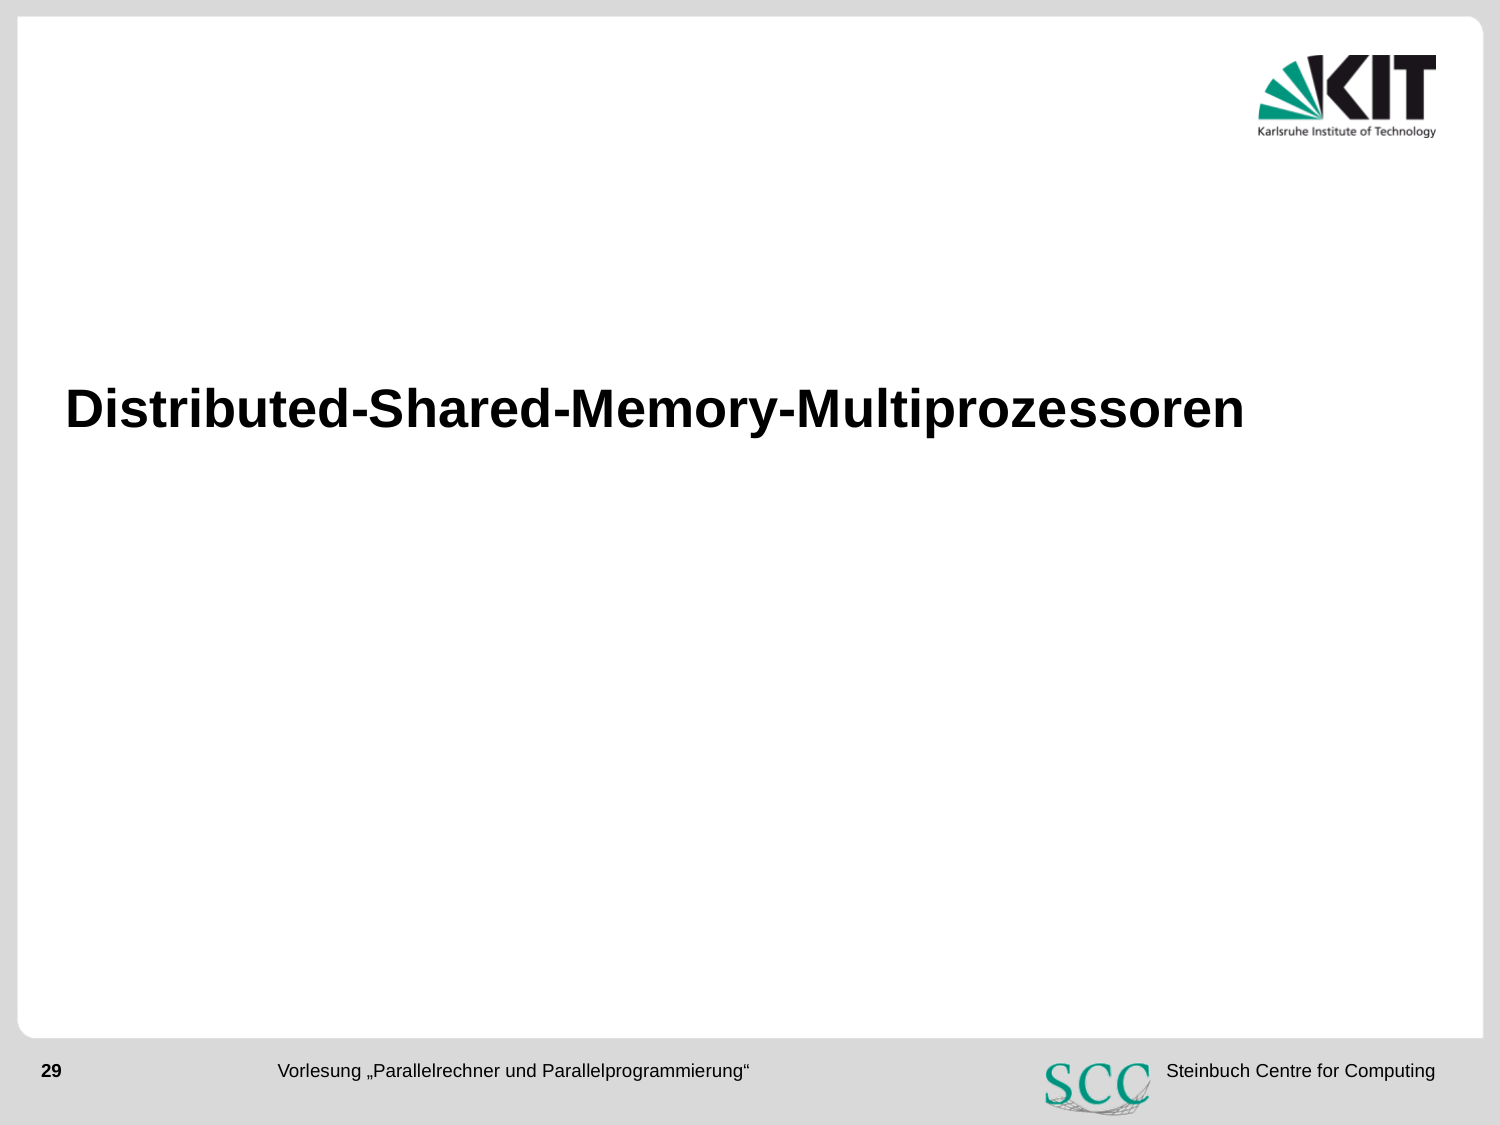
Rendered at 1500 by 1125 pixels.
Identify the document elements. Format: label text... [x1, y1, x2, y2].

list Distributed-Shared-Memory-Multiprozessoren [64, 373, 1447, 516]
footer Vorlesung „Parallelrechner und Parallelprogrammierung“ [277, 1058, 963, 1118]
picture [0, 0, 1500, 1125]
